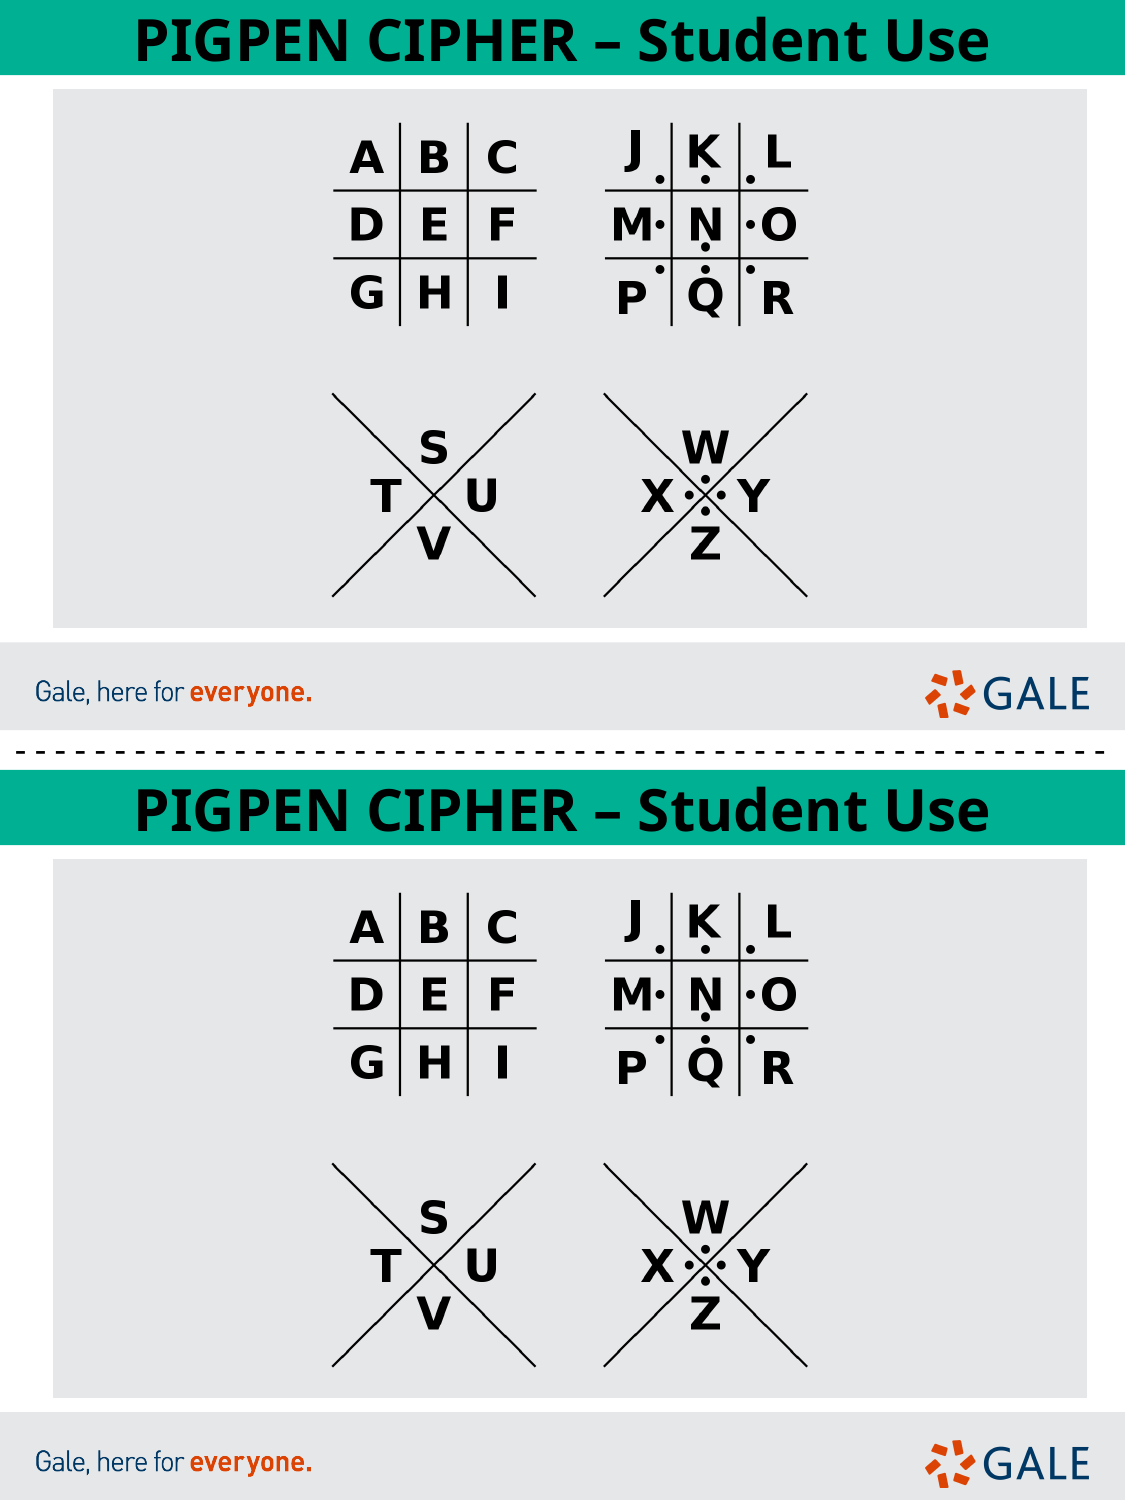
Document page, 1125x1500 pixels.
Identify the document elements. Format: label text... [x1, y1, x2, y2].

table_header [53, 89, 1087, 628]
text_box [0, 641, 1125, 718]
text_box [0, 1411, 1125, 1500]
picture [36, 1450, 311, 1477]
picture [925, 1440, 1089, 1488]
text_box - - - - - - - - - - - - - - - - - - - - - - - - - - - - - - - - - - - - - - - - - - - - - - - - - - - - - - - [0, 718, 1125, 779]
picture [310, 100, 830, 619]
text_box PIGPEN CIPHER – Student Use [0, 0, 1125, 76]
picture [310, 870, 830, 1389]
text_box PIGPEN CIPHER – Student Use [0, 779, 1125, 846]
picture [36, 680, 311, 707]
picture [925, 670, 1089, 718]
table_header [53, 859, 1087, 1398]
